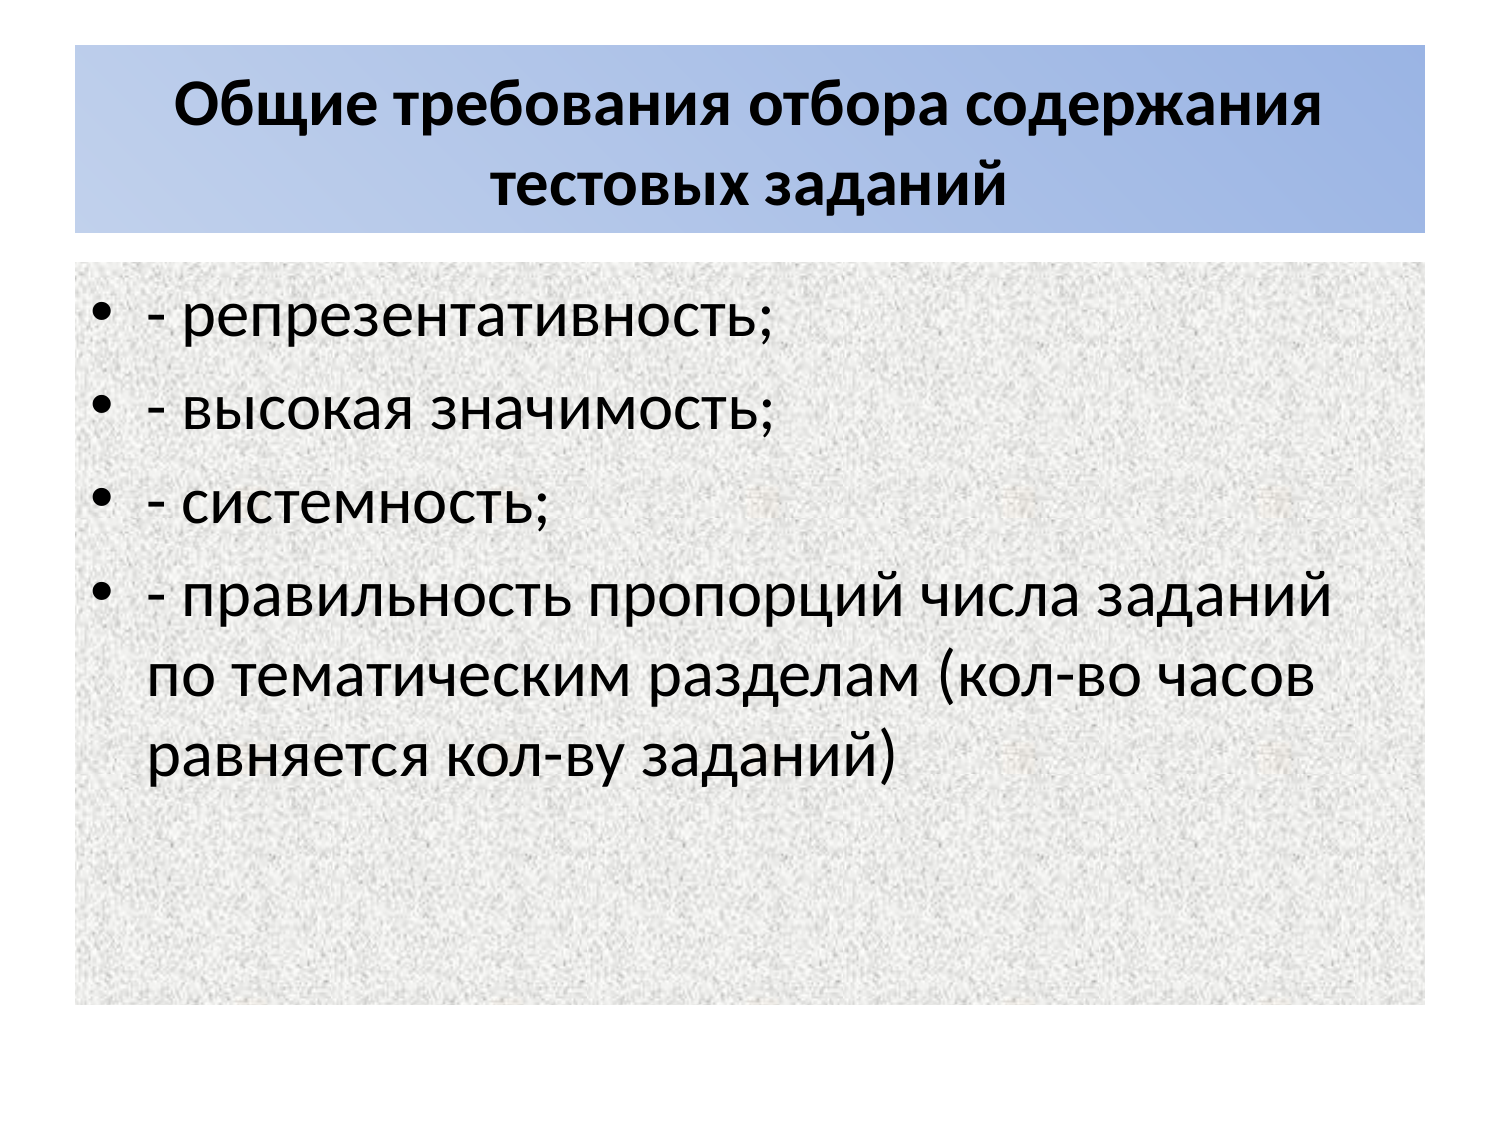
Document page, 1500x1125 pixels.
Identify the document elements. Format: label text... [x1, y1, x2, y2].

list - репрезентативность; - высокая значимость; - системность; - правильность пропорций числа заданий по тематическим разделам (кол-во часов равняется кол-ву заданий) [75, 262, 1425, 1005]
title Общие требования отбора содержания тестовых заданий [75, 45, 1425, 233]
